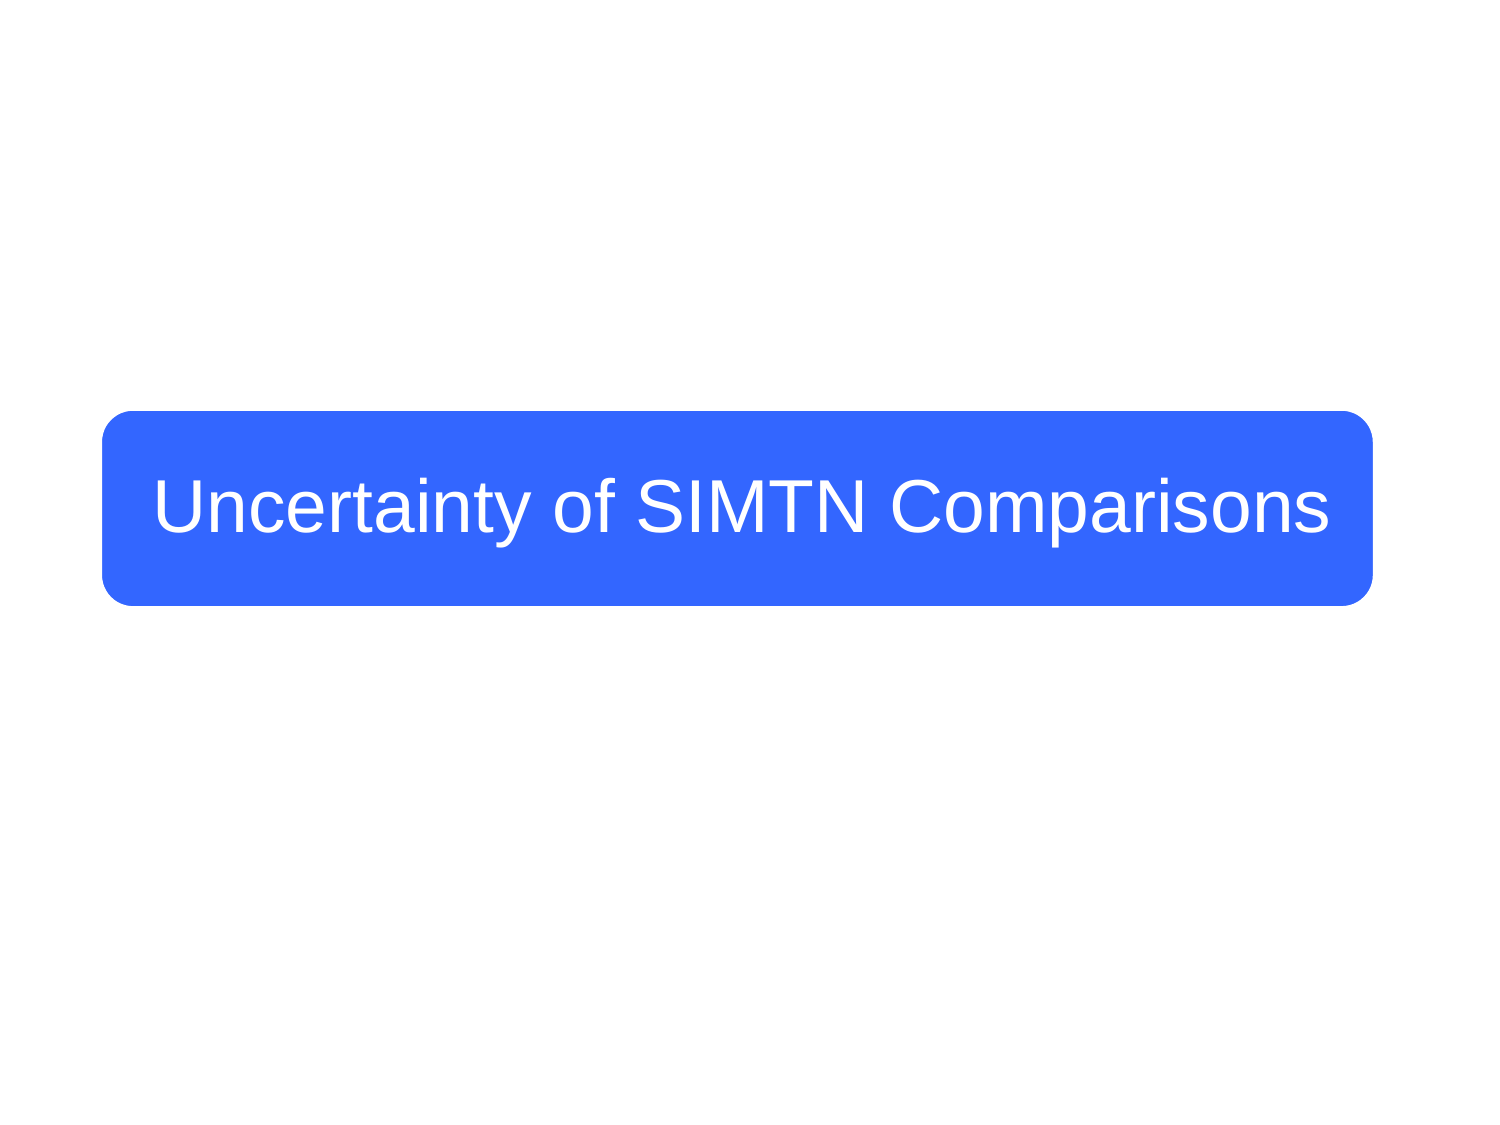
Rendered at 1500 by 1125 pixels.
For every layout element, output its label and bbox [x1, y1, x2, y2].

text_box [99, 109, 1376, 1018]
